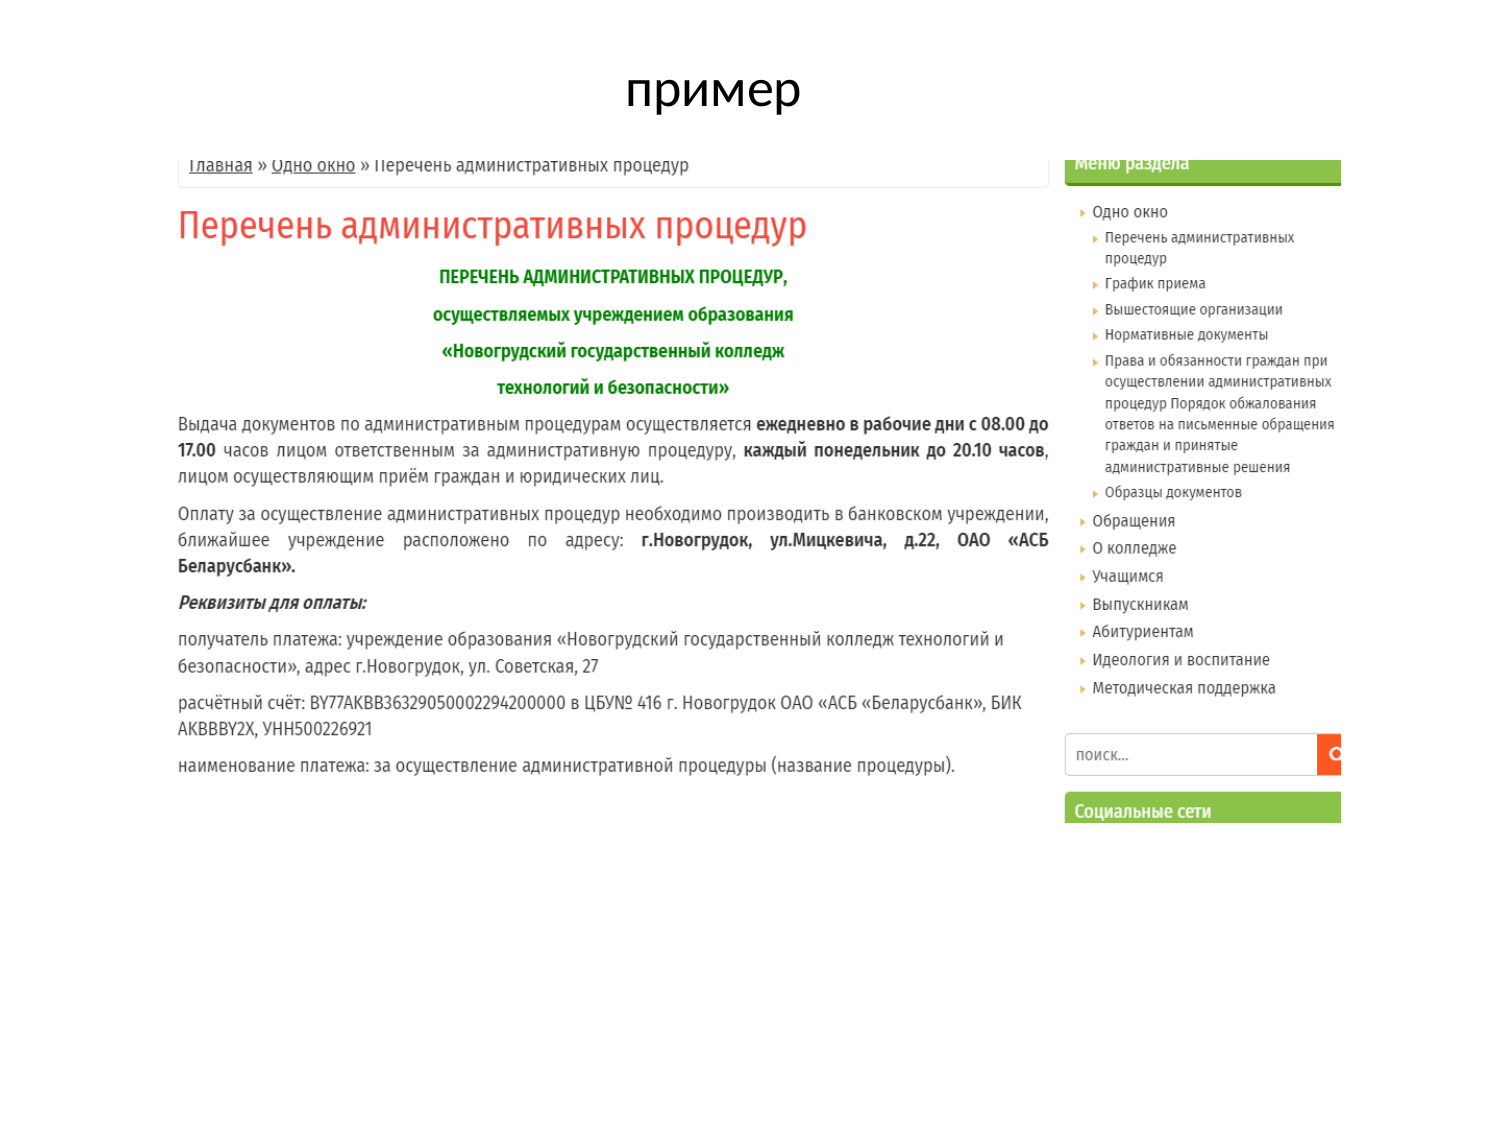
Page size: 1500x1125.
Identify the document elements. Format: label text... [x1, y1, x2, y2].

title пример [75, 45, 1353, 126]
picture [159, 160, 1341, 823]
